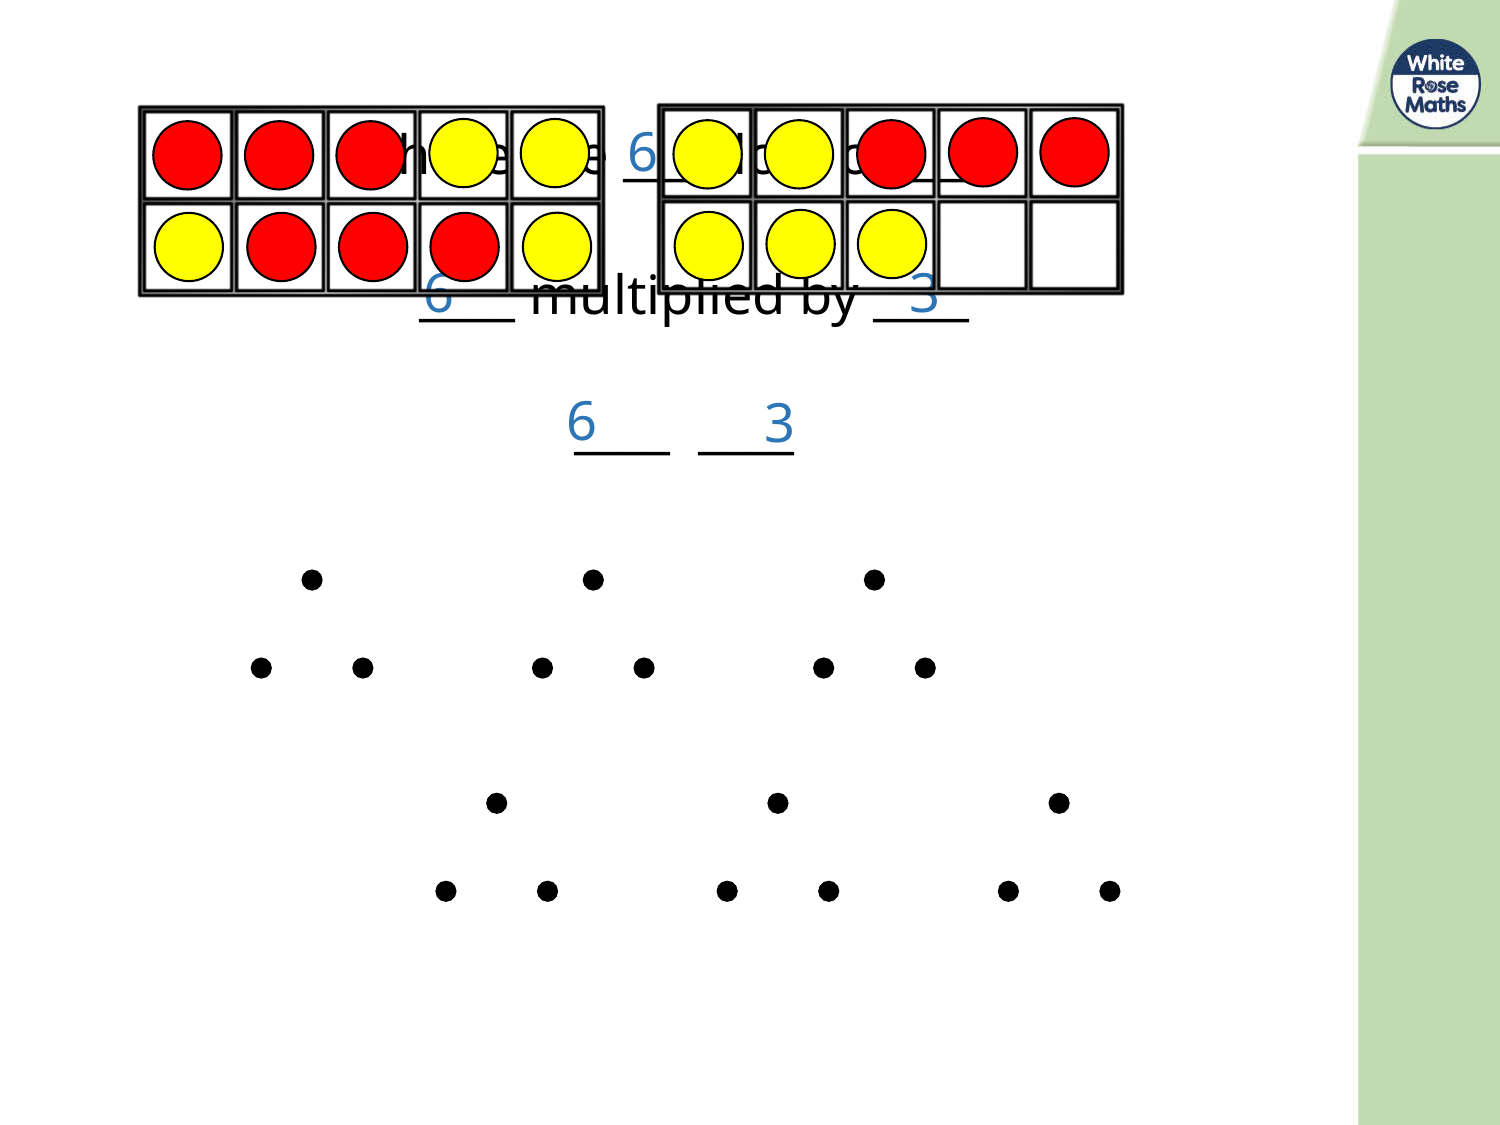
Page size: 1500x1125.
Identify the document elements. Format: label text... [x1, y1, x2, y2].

text_box 3 [749, 380, 851, 461]
text_box [813, 657, 835, 679]
text_box [763, 123, 782, 186]
text_box [536, 880, 559, 902]
text_box [352, 657, 374, 679]
text_box 6 [551, 379, 652, 459]
text_box [246, 217, 263, 277]
text_box [997, 880, 1020, 902]
text_box [1039, 117, 1110, 188]
text_box [914, 657, 936, 679]
text_box [243, 124, 263, 187]
text_box [152, 120, 223, 191]
text_box [673, 210, 745, 282]
text_box [531, 657, 554, 679]
text_box [1000, 121, 1019, 184]
text_box [1099, 880, 1121, 902]
text_box ____ multiplied by ____ [481, 253, 782, 333]
text_box [633, 657, 655, 679]
text_box [863, 569, 886, 591]
text_box 6 [481, 310, 509, 331]
text_box [765, 214, 782, 274]
text_box 6 [618, 110, 645, 191]
text_box [486, 792, 508, 814]
picture [0, 0, 1500, 1125]
text_box [521, 211, 593, 283]
text_box [481, 122, 499, 184]
text_box [153, 211, 225, 283]
text_box [582, 569, 604, 591]
text_box [481, 215, 500, 279]
text_box [1048, 792, 1070, 814]
text_box [716, 880, 738, 902]
text_box [818, 880, 840, 902]
text_box [301, 569, 323, 591]
text_box [767, 792, 789, 814]
text_box [250, 657, 272, 679]
text_box [435, 880, 457, 902]
text_box [672, 119, 743, 190]
text_box [519, 117, 591, 189]
